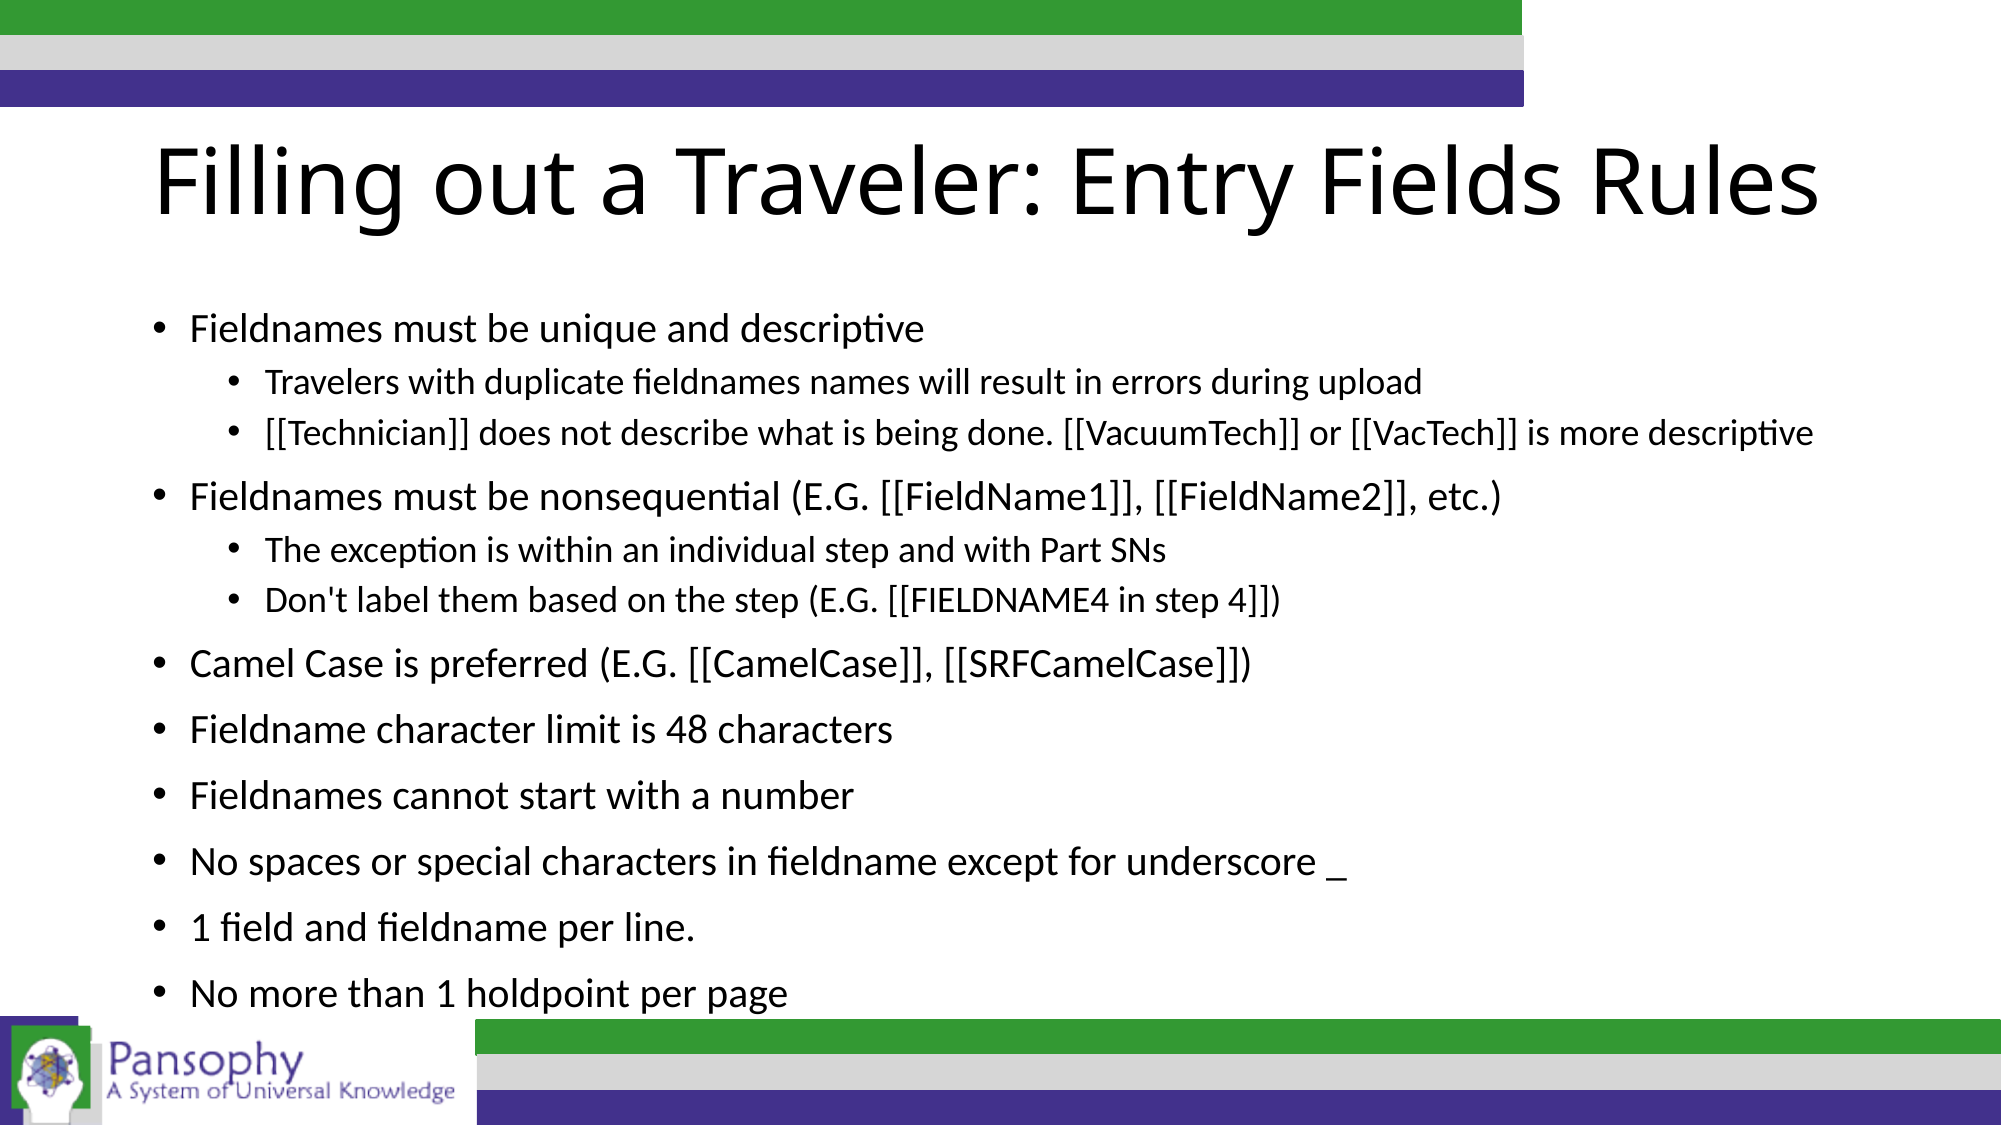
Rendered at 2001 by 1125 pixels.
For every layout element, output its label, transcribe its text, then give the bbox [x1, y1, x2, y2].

picture [0, 1016, 459, 1125]
list Fieldnames must be unique and descriptive Travelers with duplicate fieldnames names will result in errors during upload [[Technician]] does not describe what is being done. [[VacuumTech]] or [[VacTech]] is more descriptive Fieldnames must be nonsequential (E.G. [[FieldName1]], [[FieldName2]], etc.) The exception is within an individual step and with Part SNs Don't label them based on the step (E.G. [[FIELDNAME4 in step 4]]) Camel Case is preferred (E.G. [[CamelCase]], [[SRFCamelCase]]) Fieldname character limit is 48 characters Fieldnames cannot start with a number No spaces or special characters in fieldname except for underscore _ 1 field and fieldname per line. No more than 1 holdpoint per page [137, 299, 1863, 1014]
title Filling out a Traveler: Entry Fields Rules [137, 128, 1863, 278]
